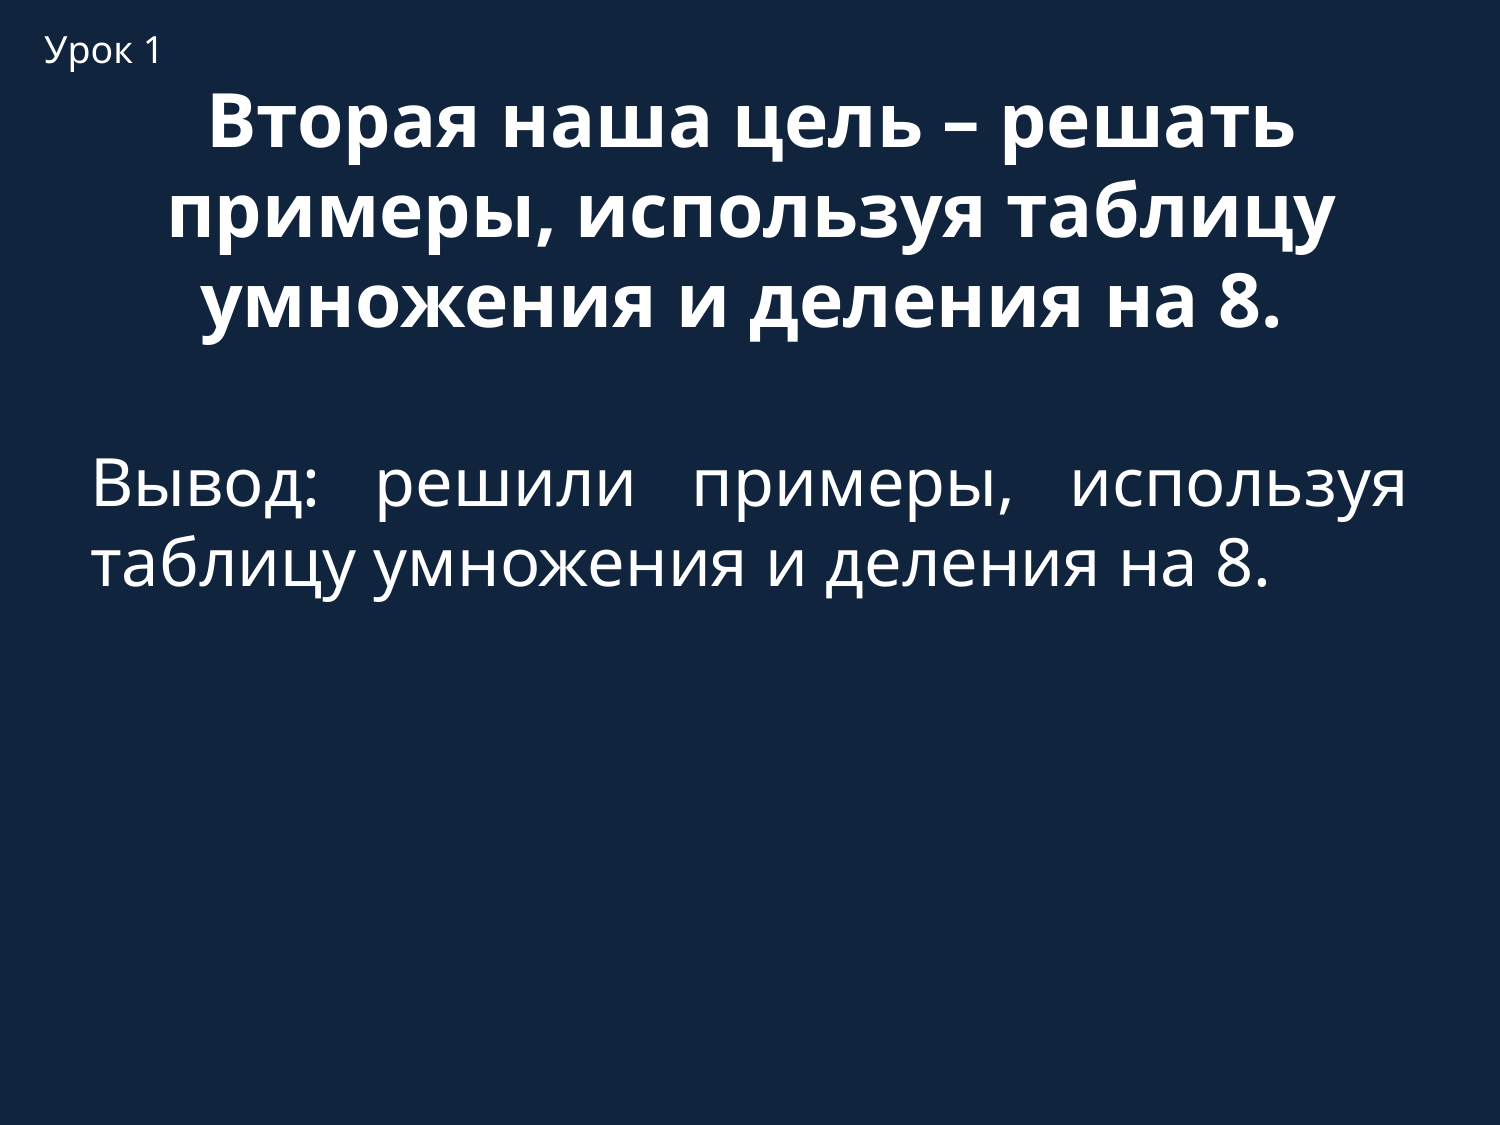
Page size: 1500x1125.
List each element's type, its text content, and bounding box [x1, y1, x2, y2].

list Вывод: решили примеры, используя таблицу умножения и деления на 8. [75, 432, 1425, 1005]
text_box Урок 1 [29, 19, 242, 79]
text_box Вторая наша цель – решать примеры, используя таблицу умножения и деления на 8. [76, 113, 1427, 302]
